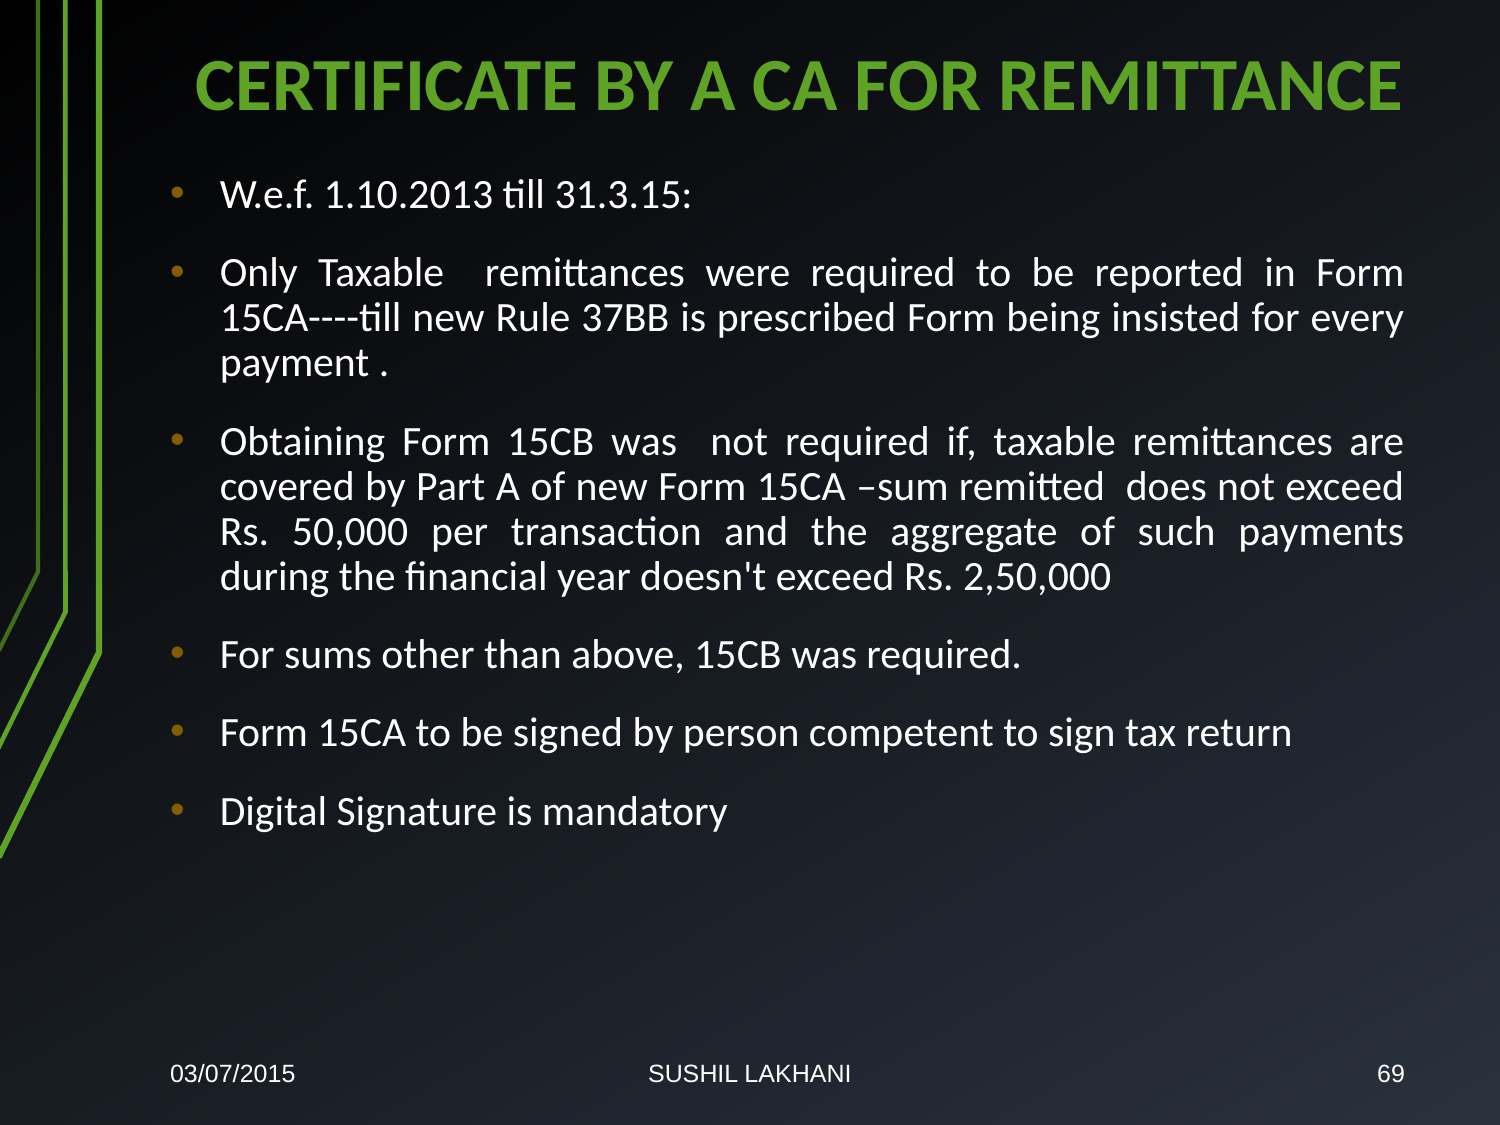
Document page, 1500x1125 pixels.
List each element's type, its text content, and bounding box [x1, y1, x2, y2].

footer SUSHIL LAKHANI [425, 1042, 1075, 1103]
title CERTIFICATE BY A CA FOR REMITTANCE [99, 12, 1500, 138]
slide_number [150, 1042, 425, 1103]
list W.e.f. 1.10.2013 till 31.3.15: Only Taxable remittances were required to be reported in Form 15CA----till new Rule 37BB is prescribed Form being insisted for every payment . Obtaining Form 15CB was not required if, taxable remittances are covered by Part A of new Form 15CA –sum remitted does not exceed Rs. 50,000 per transaction and the aggregate of such payments during the financial year doesn't exceed Rs. 2,50,000 For sums other than above, 15CB was required. Form 15CA to be signed by person competent to sign tax return Digital Signature is mandatory [149, 162, 1426, 895]
slide_number 69 [1299, 1042, 1425, 1103]
